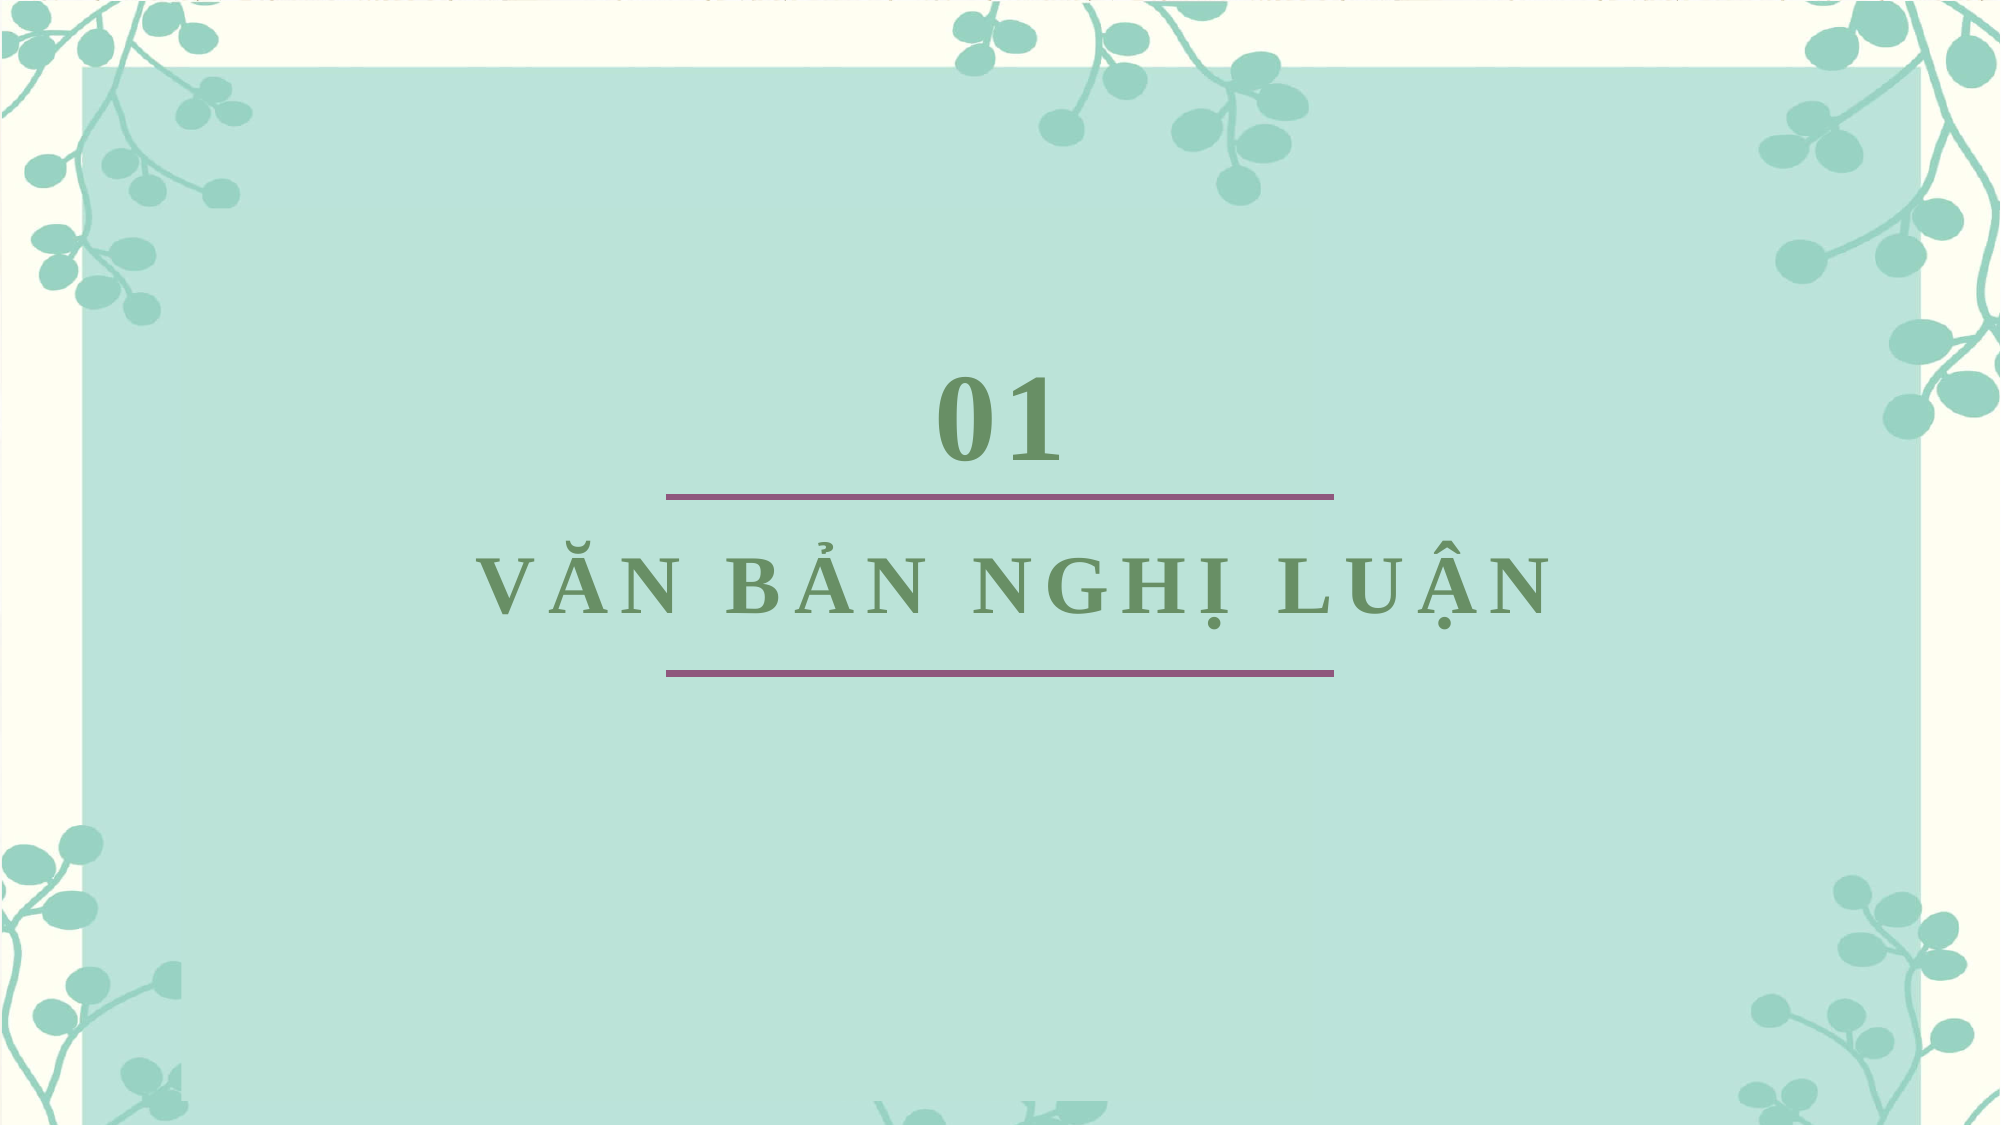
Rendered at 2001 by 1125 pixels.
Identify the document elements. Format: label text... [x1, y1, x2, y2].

picture [0, 0, 2001, 1125]
text_box 01 [626, 327, 1373, 493]
text_box VĂN BẢN NGHỊ LUẬN [414, 522, 1612, 638]
